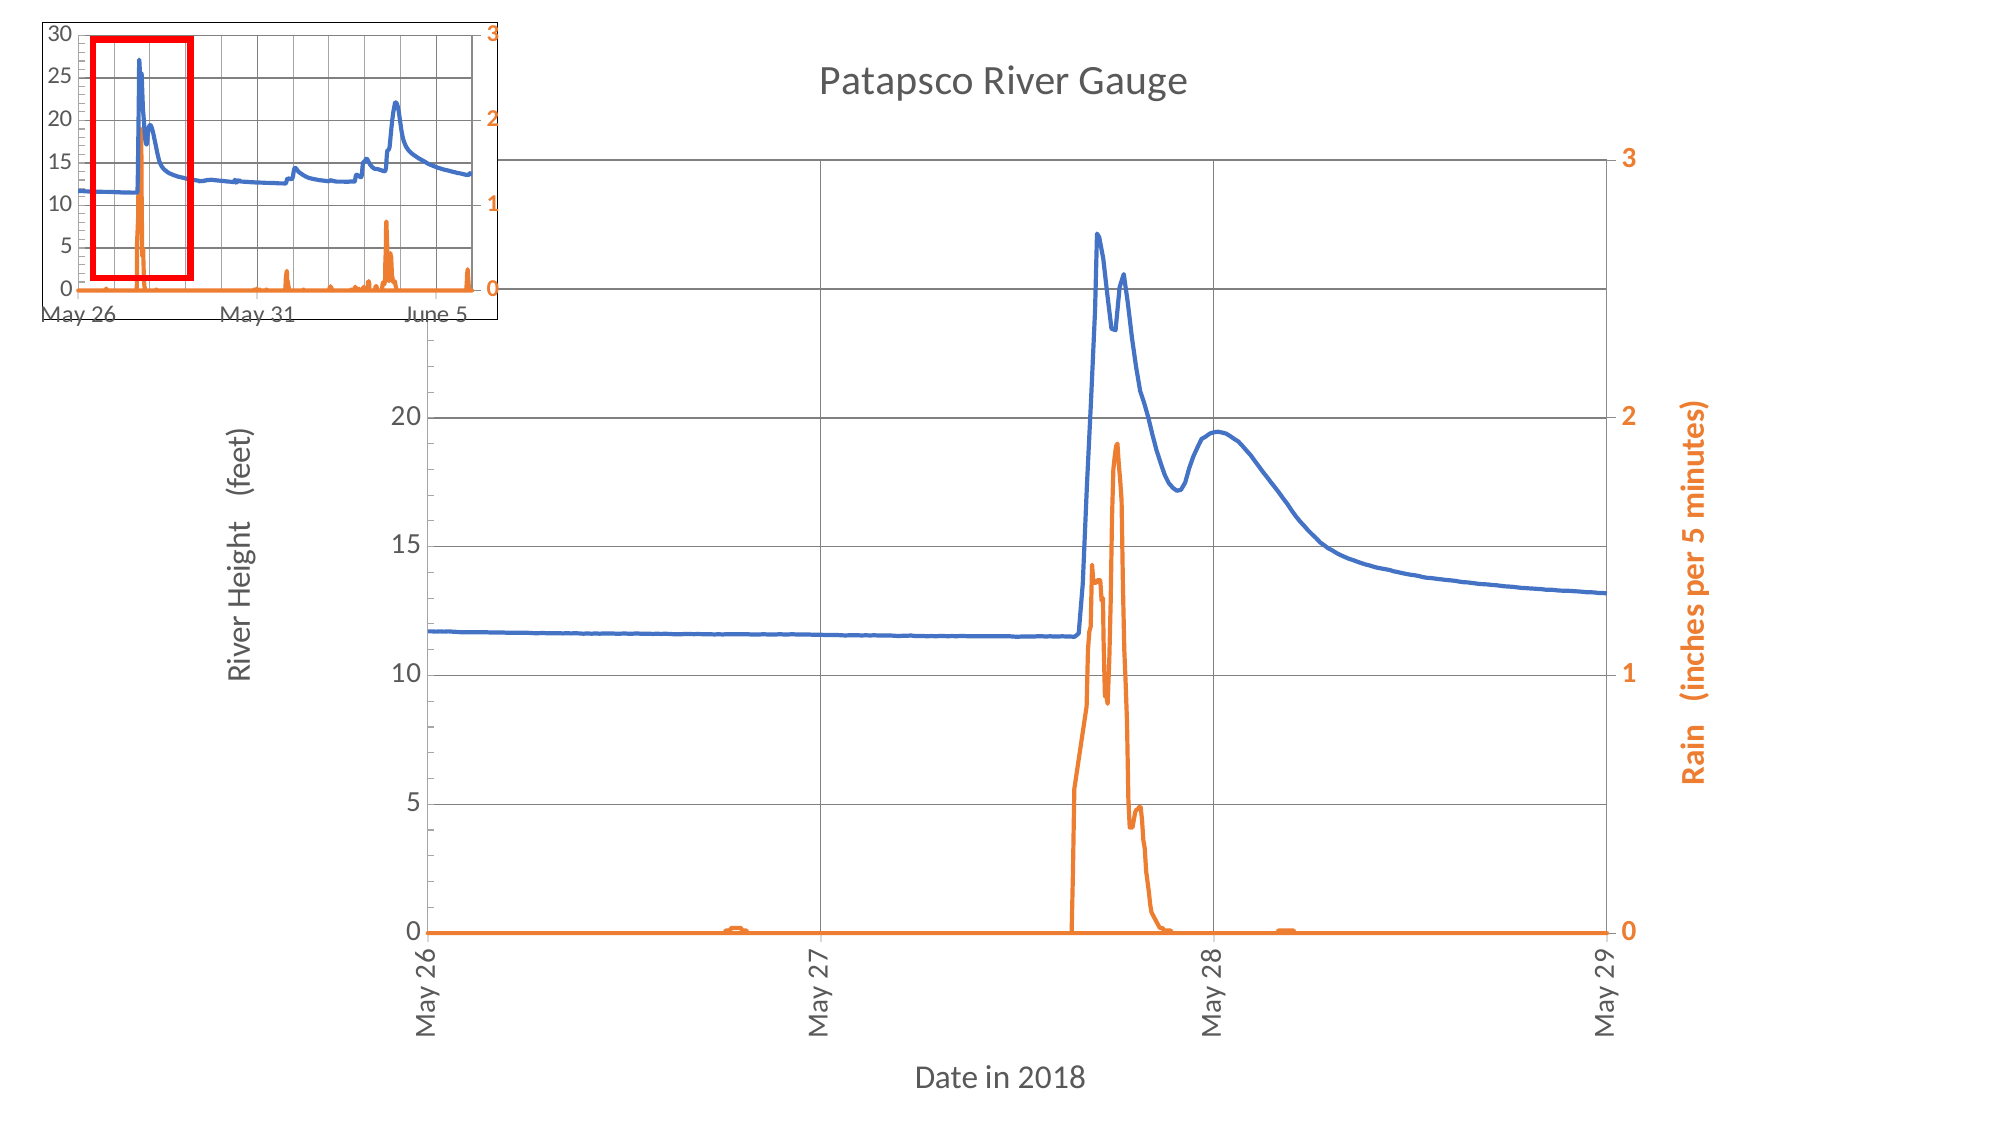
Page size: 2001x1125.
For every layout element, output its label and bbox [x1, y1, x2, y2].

chart [40, 0, 1788, 1125]
